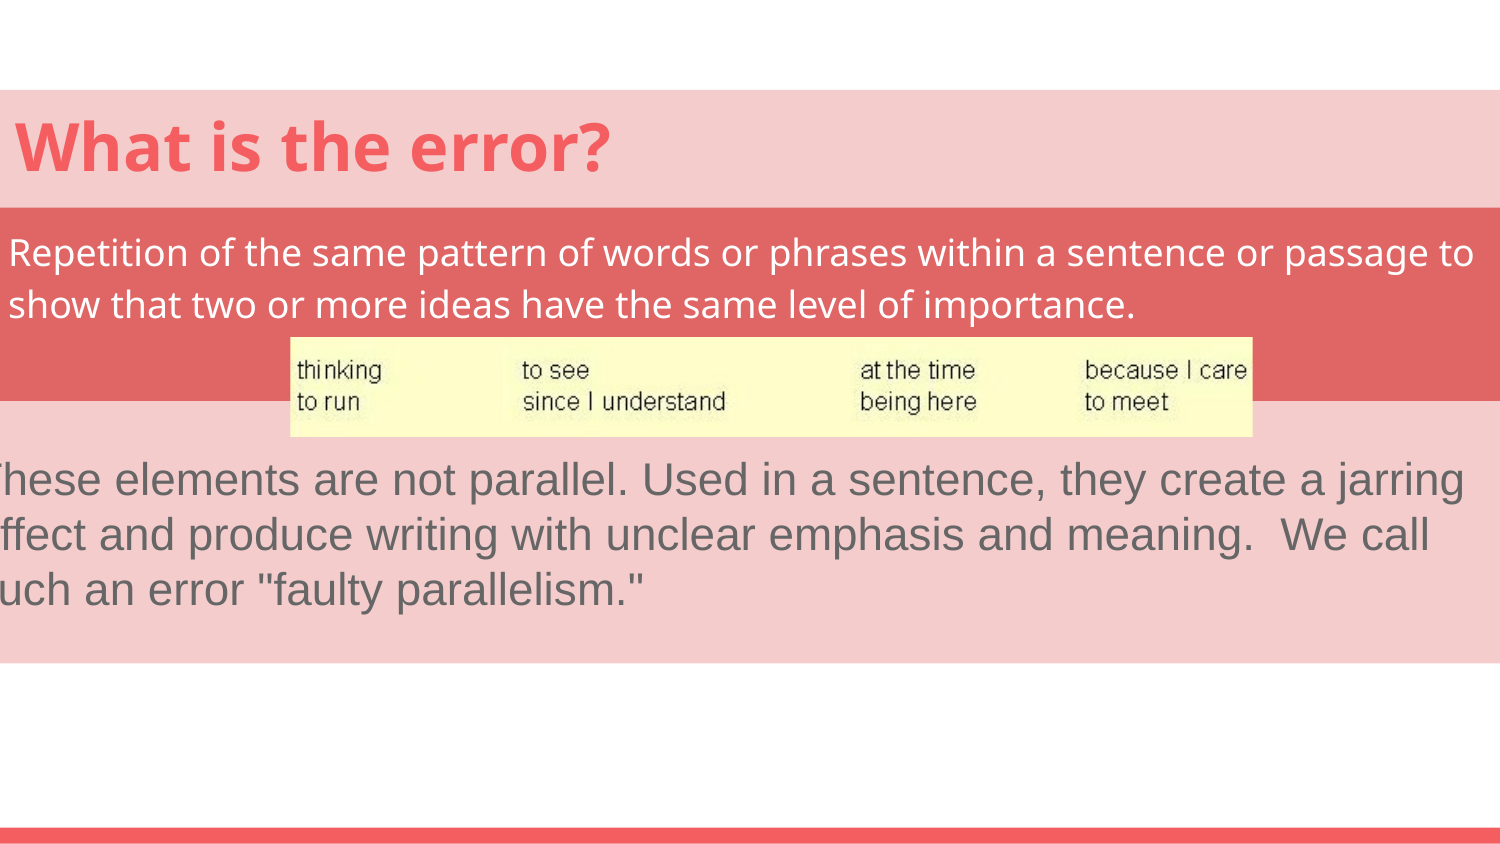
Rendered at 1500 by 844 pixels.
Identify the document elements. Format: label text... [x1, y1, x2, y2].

list Repetition of the same pattern of words or phrases within a sentence or passage to show that two or more ideas have the same level of importance. [0, 207, 1500, 401]
picture [289, 337, 1253, 437]
text_box These elements are not parallel. Used in a sentence, they create a jarring effect and produce writing with unclear emphasis and meaning. We call such an error "faulty parallelism." [0, 401, 1500, 664]
title What is the error? [0, 89, 1500, 207]
